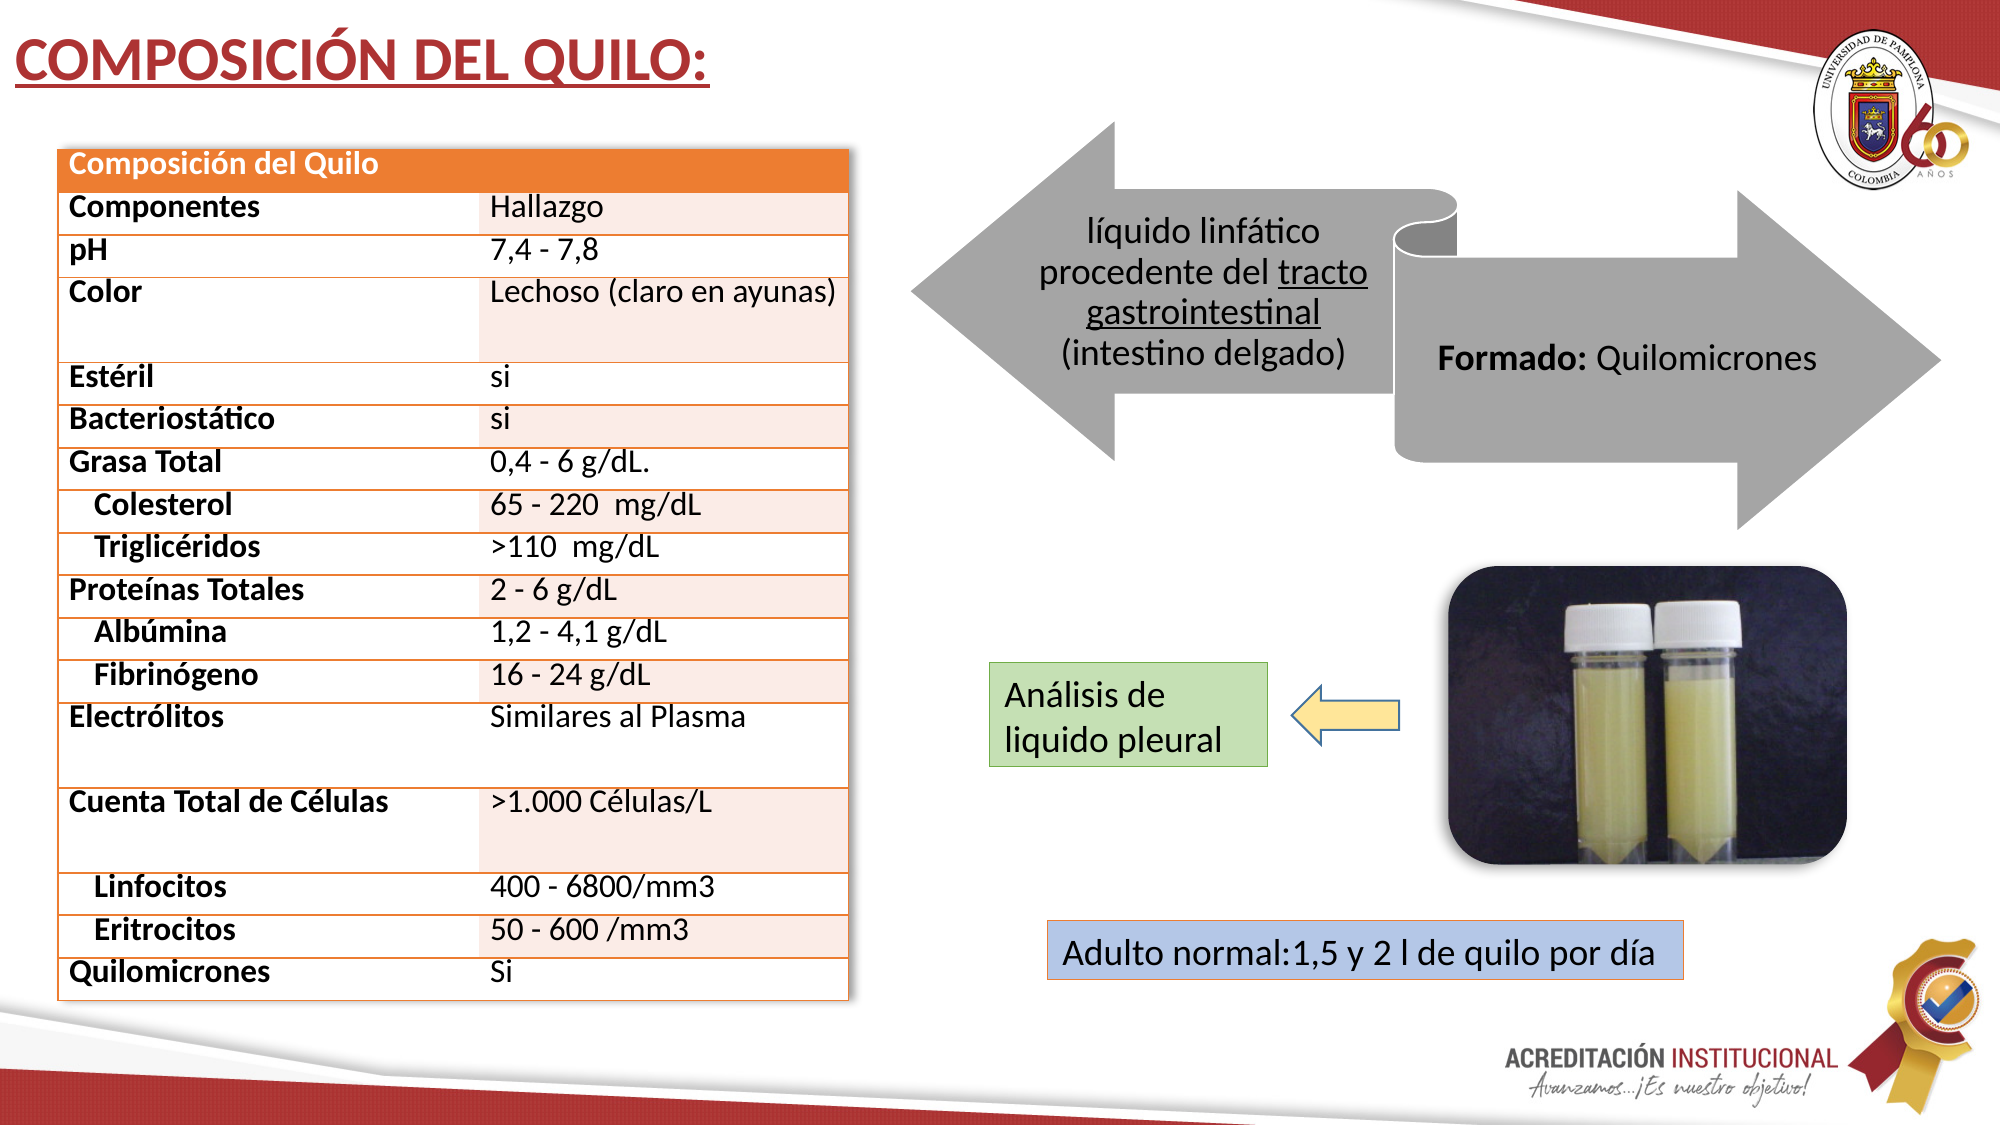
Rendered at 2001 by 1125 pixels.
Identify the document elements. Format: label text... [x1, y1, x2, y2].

table_cell Componentes [59, 193, 479, 234]
table_cell Estéril [59, 363, 479, 404]
table_cell Color [59, 278, 479, 362]
table_cell Cuenta Total de Células [59, 789, 479, 872]
table_cell Triglicéridos [59, 534, 479, 574]
table_cell 50 - 600 /mm3 [479, 916, 848, 957]
table_cell Similares al Plasma [479, 704, 848, 787]
table_cell si [479, 406, 848, 447]
table_cell >110 mg/dL [479, 534, 848, 574]
table_cell Quilomicrones [59, 959, 479, 1000]
table_cell Linfocitos [59, 874, 479, 914]
table_cell Electrólitos [59, 704, 479, 787]
table_cell 0,4 - 6 g/dL. [479, 449, 848, 489]
table_cell 2 - 6 g/dL [479, 576, 848, 617]
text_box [908, 71, 1944, 580]
table_cell si [479, 363, 848, 404]
table_cell Bacteriostático [59, 406, 479, 447]
table_cell Hallazgo [479, 193, 848, 234]
table_cell Eritrocitos [59, 916, 479, 957]
table_cell Colesterol [59, 491, 479, 532]
table_cell Grasa Total [59, 449, 479, 489]
table_cell Albúmina [59, 619, 479, 659]
table_cell Si [479, 959, 848, 1000]
text_box Análisis de liquido pleural [989, 662, 1268, 767]
text_box [1290, 683, 1401, 747]
text_box Adulto normal:1,5 y 2 l de quilo por día [1047, 920, 1684, 980]
table_cell 400 - 6800/mm3 [479, 874, 848, 914]
table_cell Fibrinógeno [59, 661, 479, 702]
table_cell 65 - 220 mg/dL [479, 491, 848, 532]
table_cell Proteínas Totales [59, 576, 479, 617]
picture [0, 0, 2000, 1125]
table_cell 1,2 - 4,1 g/dL [479, 619, 848, 659]
table_cell >1.000 Células/L [479, 789, 848, 872]
title COMPOSICIÓN DEL QUILO: [0, 18, 1725, 181]
table_cell 16 - 24 g/dL [479, 661, 848, 702]
table_cell pH [59, 236, 479, 277]
table_cell Lechoso (claro en ayunas) [479, 278, 848, 362]
table_cell 7,4 - 7,8 [479, 236, 848, 277]
table_header Composición del Quilo [59, 151, 848, 192]
